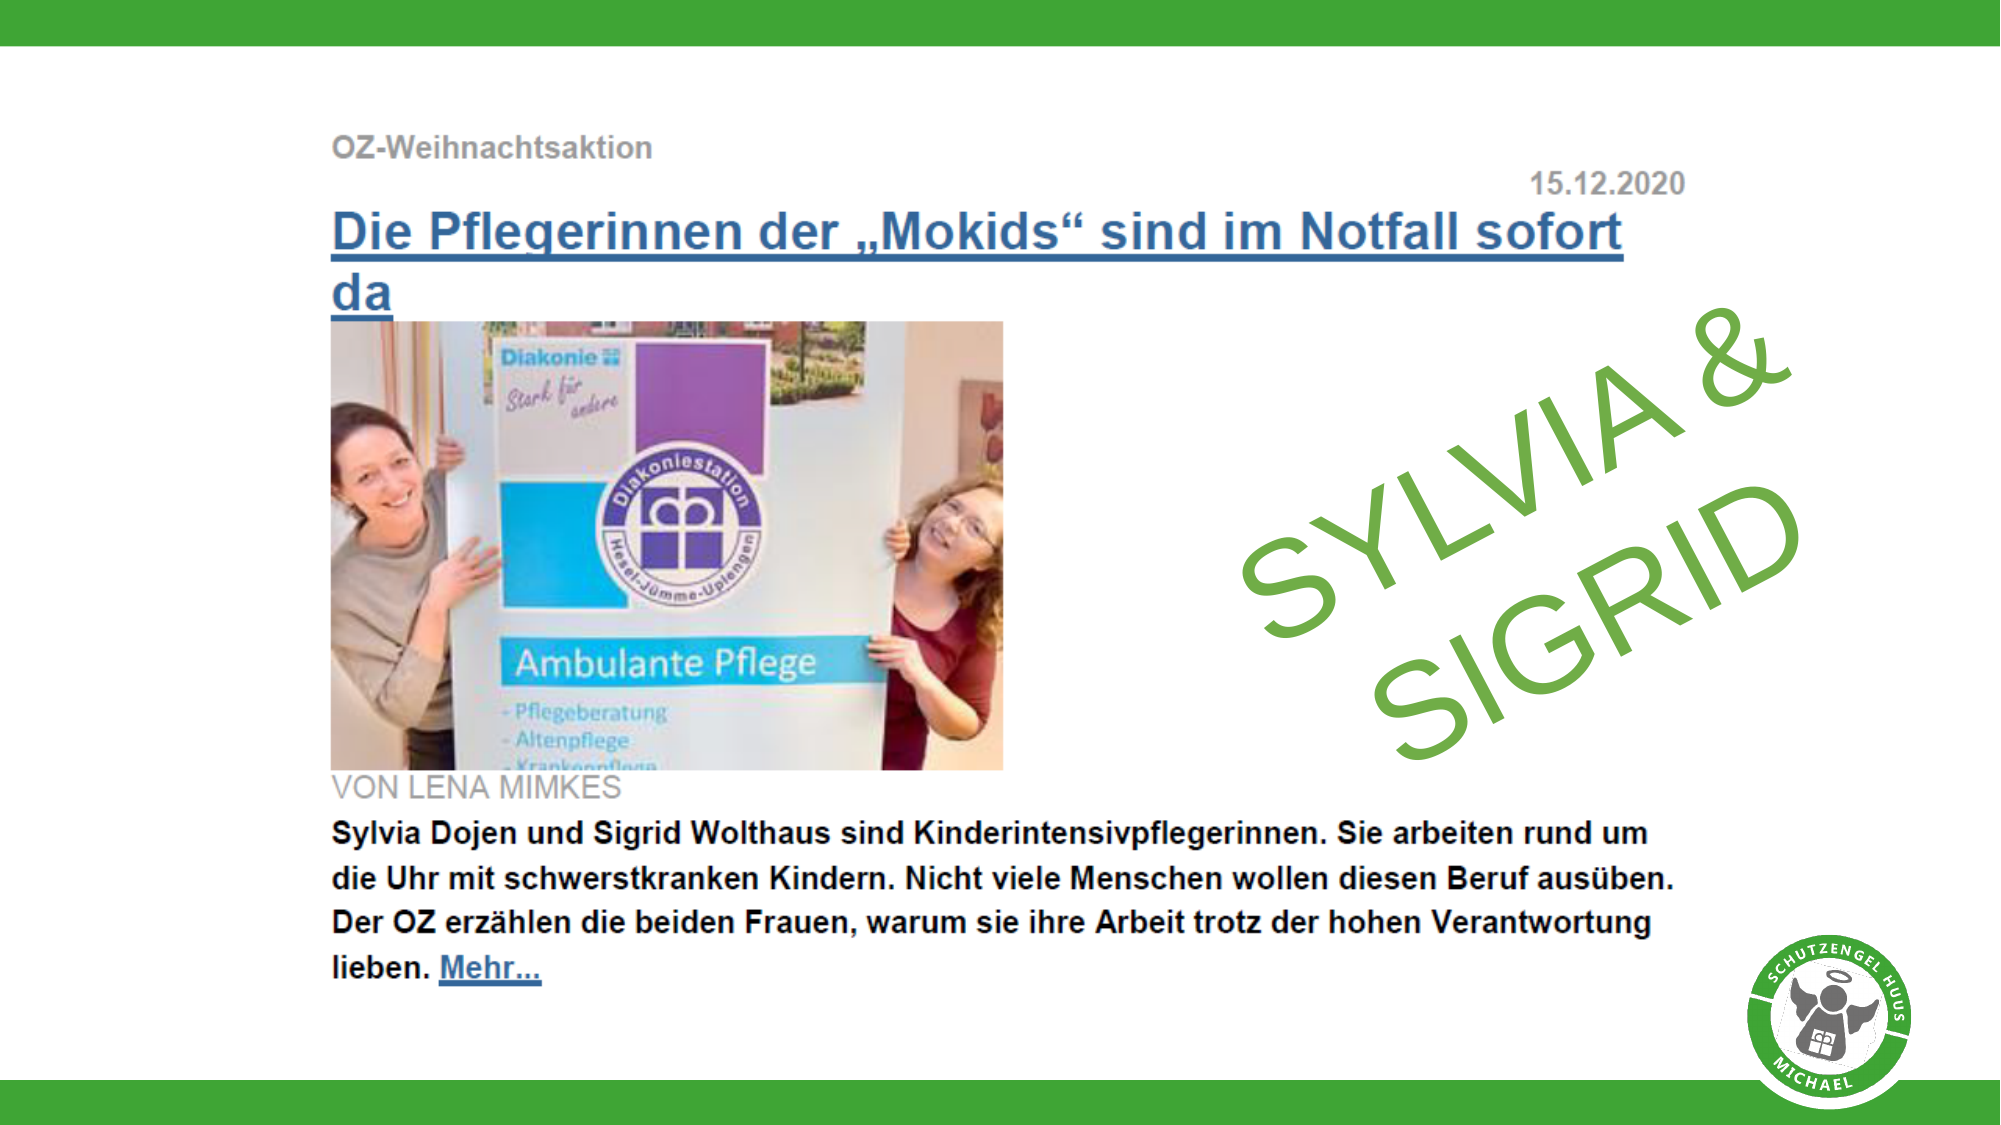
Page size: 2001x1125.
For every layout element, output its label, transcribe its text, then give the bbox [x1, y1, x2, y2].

text_box SYLVIA & SIGRID [1733, 226, 1983, 698]
picture [267, 79, 1922, 1113]
